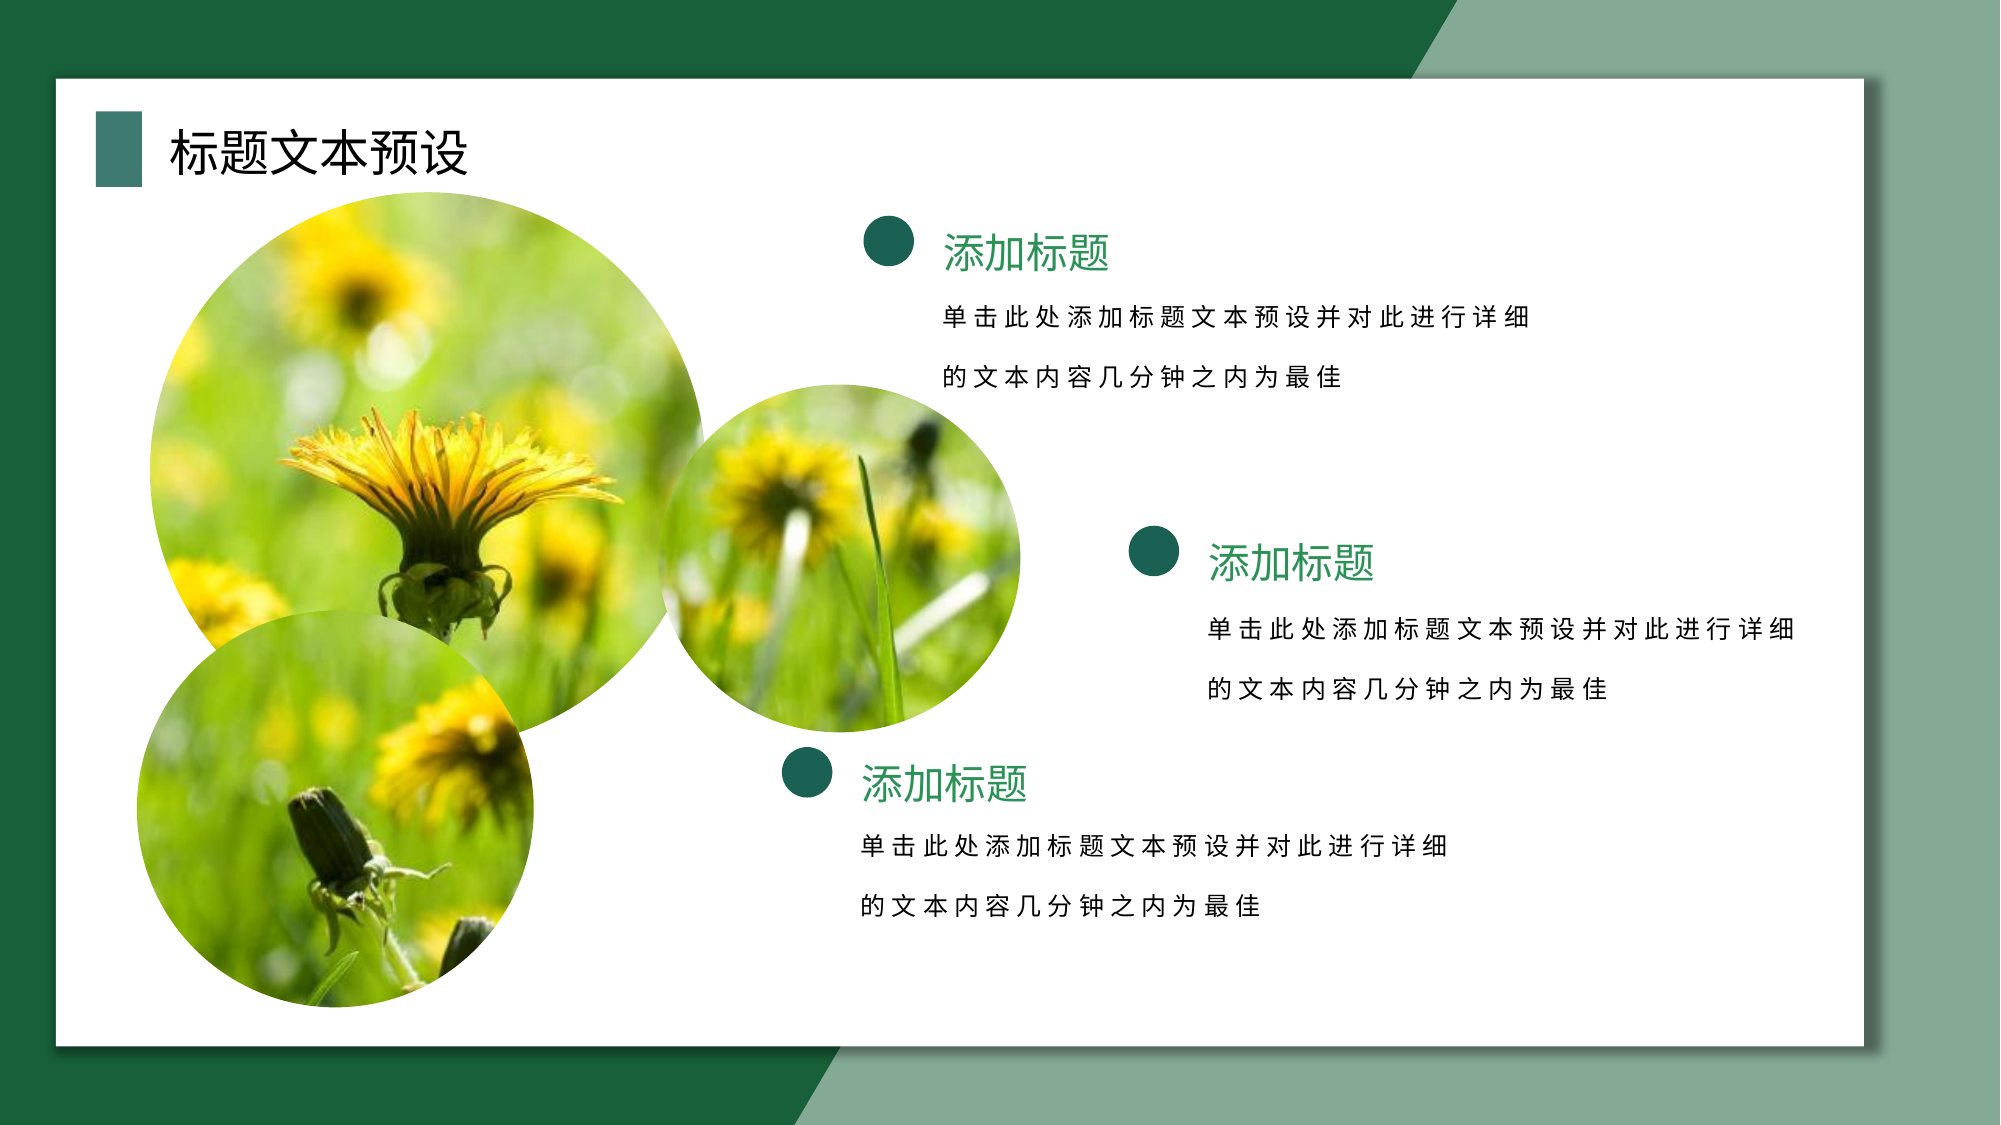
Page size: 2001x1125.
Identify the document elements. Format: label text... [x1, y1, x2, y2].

text_box 添加标题 [846, 732, 1044, 792]
picture [136, 192, 1021, 1008]
text_box 标题文本预设 [154, 114, 515, 190]
text_box 添加标题 [1193, 511, 1391, 576]
text_box 单击此处添加标题文本预设并对此进行详细的文本内容几分钟之内为最佳 [845, 792, 1480, 928]
text_box [862, 214, 916, 268]
text_box [55, 78, 1865, 1047]
text_box 添加标题 [928, 201, 1126, 264]
text_box [1127, 524, 1181, 578]
text_box [780, 746, 834, 799]
text_box [95, 110, 143, 188]
text_box 单击此处添加标题文本预设并对此进行详细的文本内容几分钟之内为最佳 [927, 264, 1561, 399]
text_box 单击此处添加标题文本预设并对此进行详细的文本内容几分钟之内为最佳 [1192, 576, 1826, 711]
